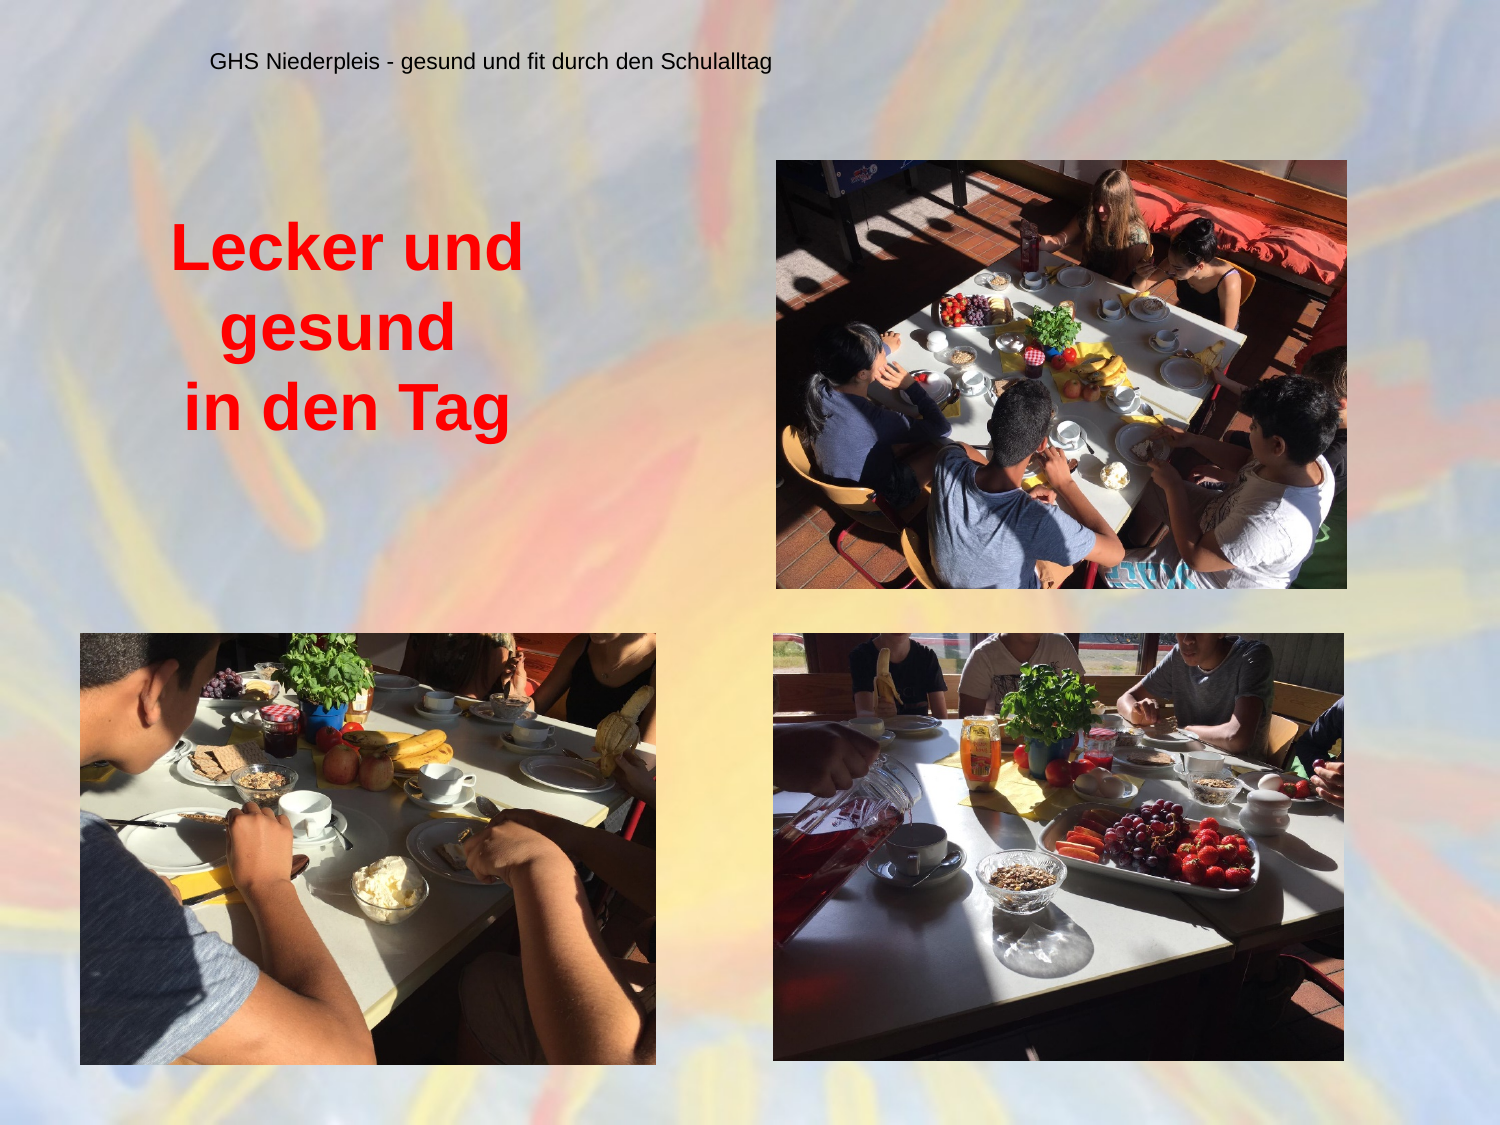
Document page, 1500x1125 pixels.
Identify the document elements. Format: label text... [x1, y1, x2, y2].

text_box Lecker und gesund in den Tag [80, 196, 616, 451]
text_box GHS Niederpleis - gesund und fit durch den Schulalltag [194, 39, 1210, 82]
picture [0, 0, 1500, 1125]
